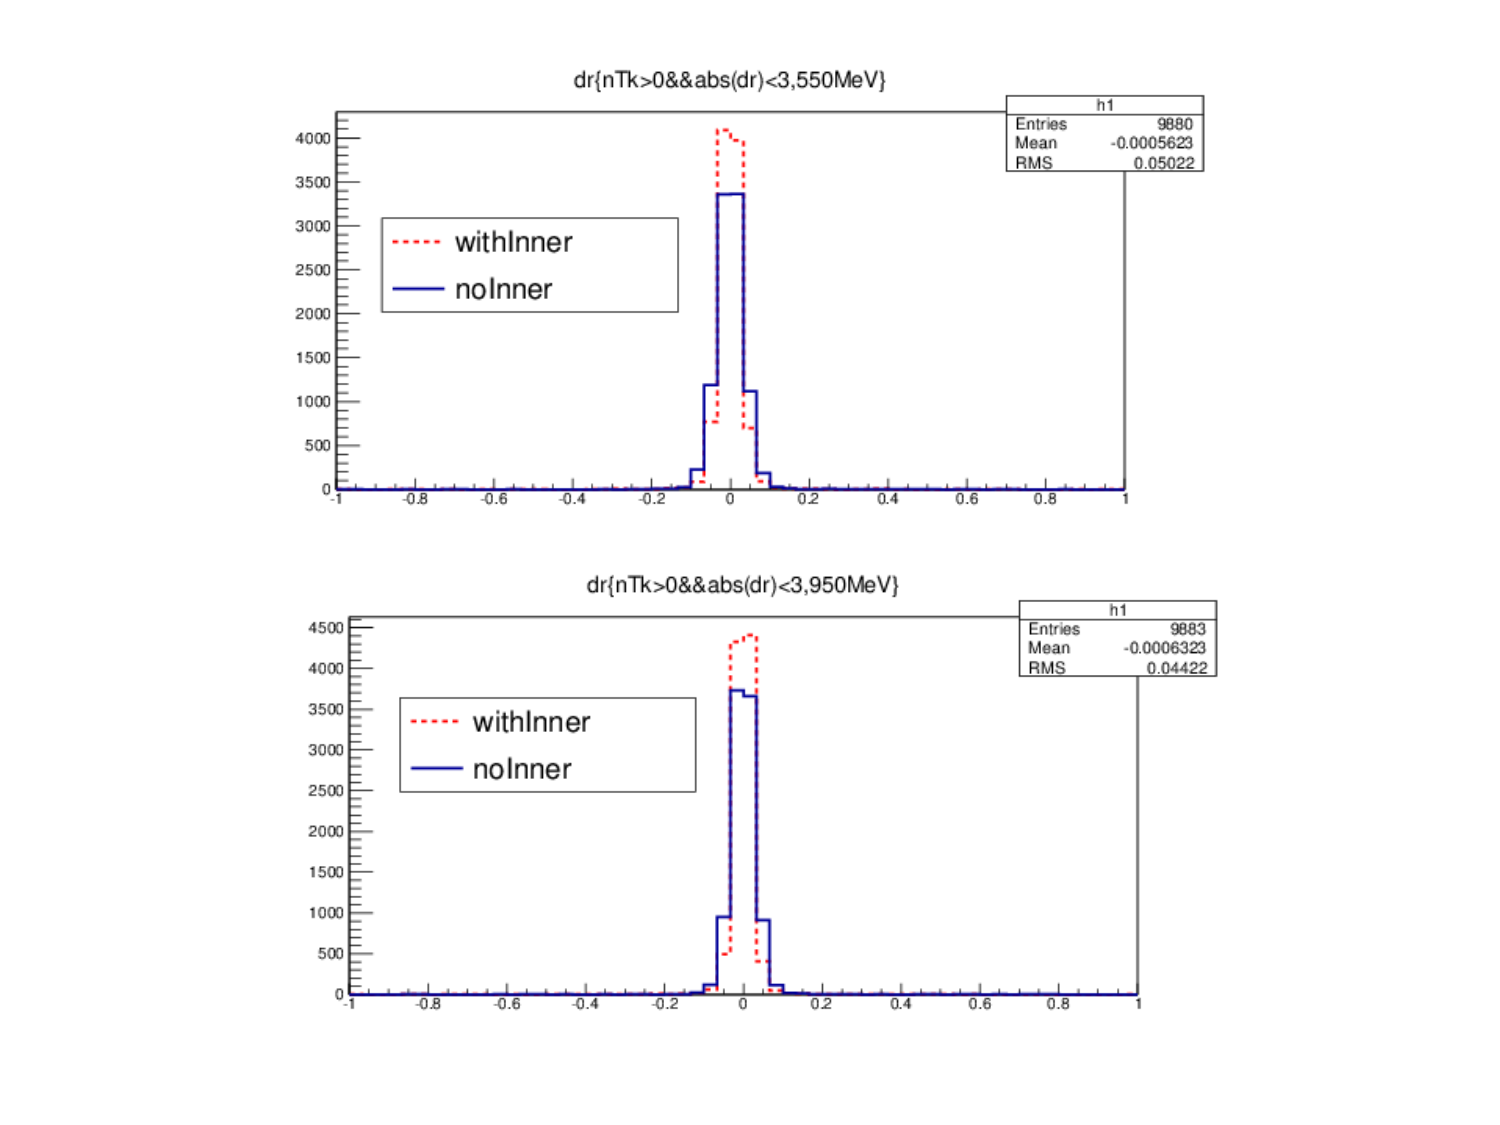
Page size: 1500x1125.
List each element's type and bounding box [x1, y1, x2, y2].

picture [251, 555, 1224, 1042]
list [238, 50, 1211, 537]
